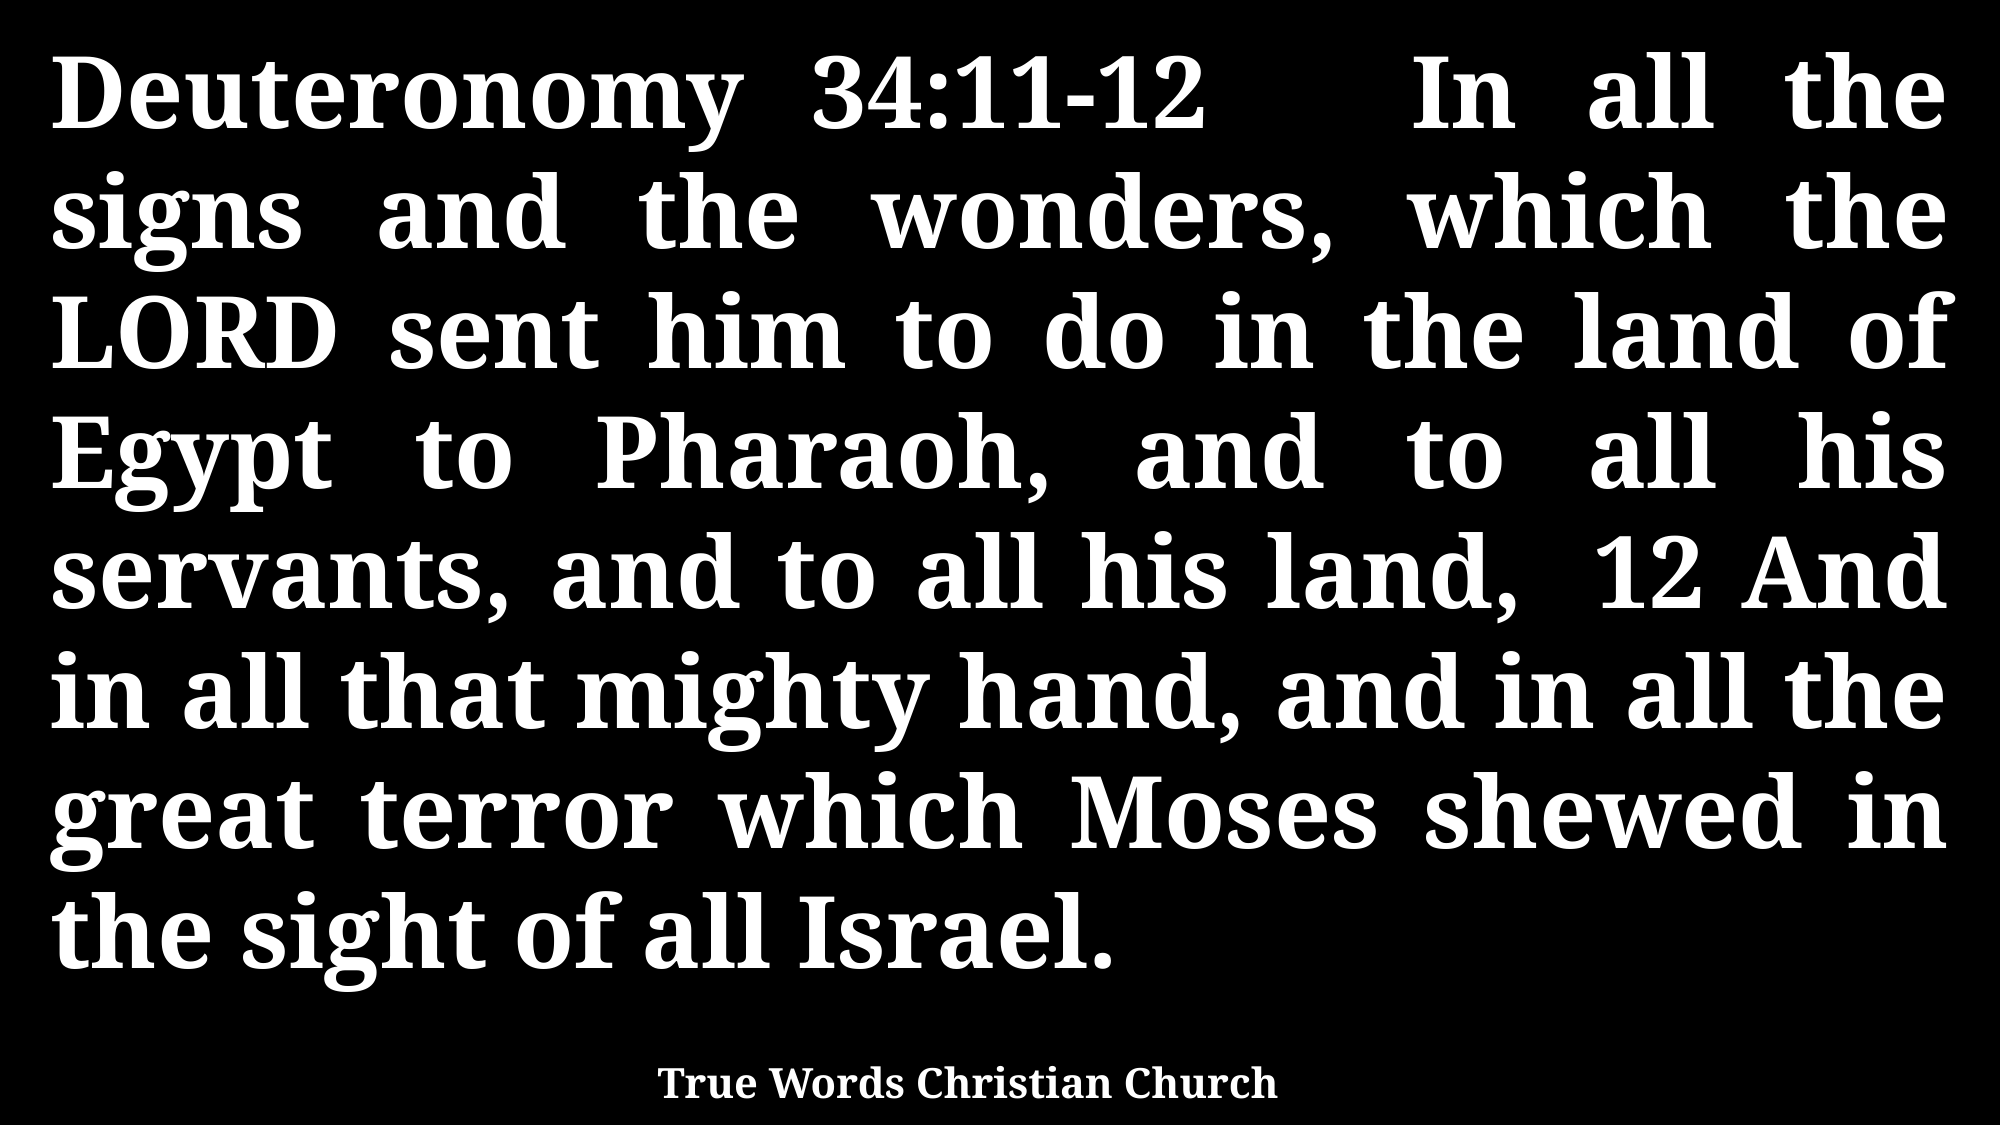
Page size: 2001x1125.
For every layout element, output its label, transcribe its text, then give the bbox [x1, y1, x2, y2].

text_box Deuteronomy 34:11-12 In all the signs and the wonders, which the LORD sent him to do in the land of Egypt to Pharaoh, and to all his servants, and to all his land, 12 And in all that mighty hand, and in all the great terror which Moses shewed in the sight of all Israel. [35, 21, 1965, 996]
text_box True Words Christian Church [642, 1049, 1294, 1114]
